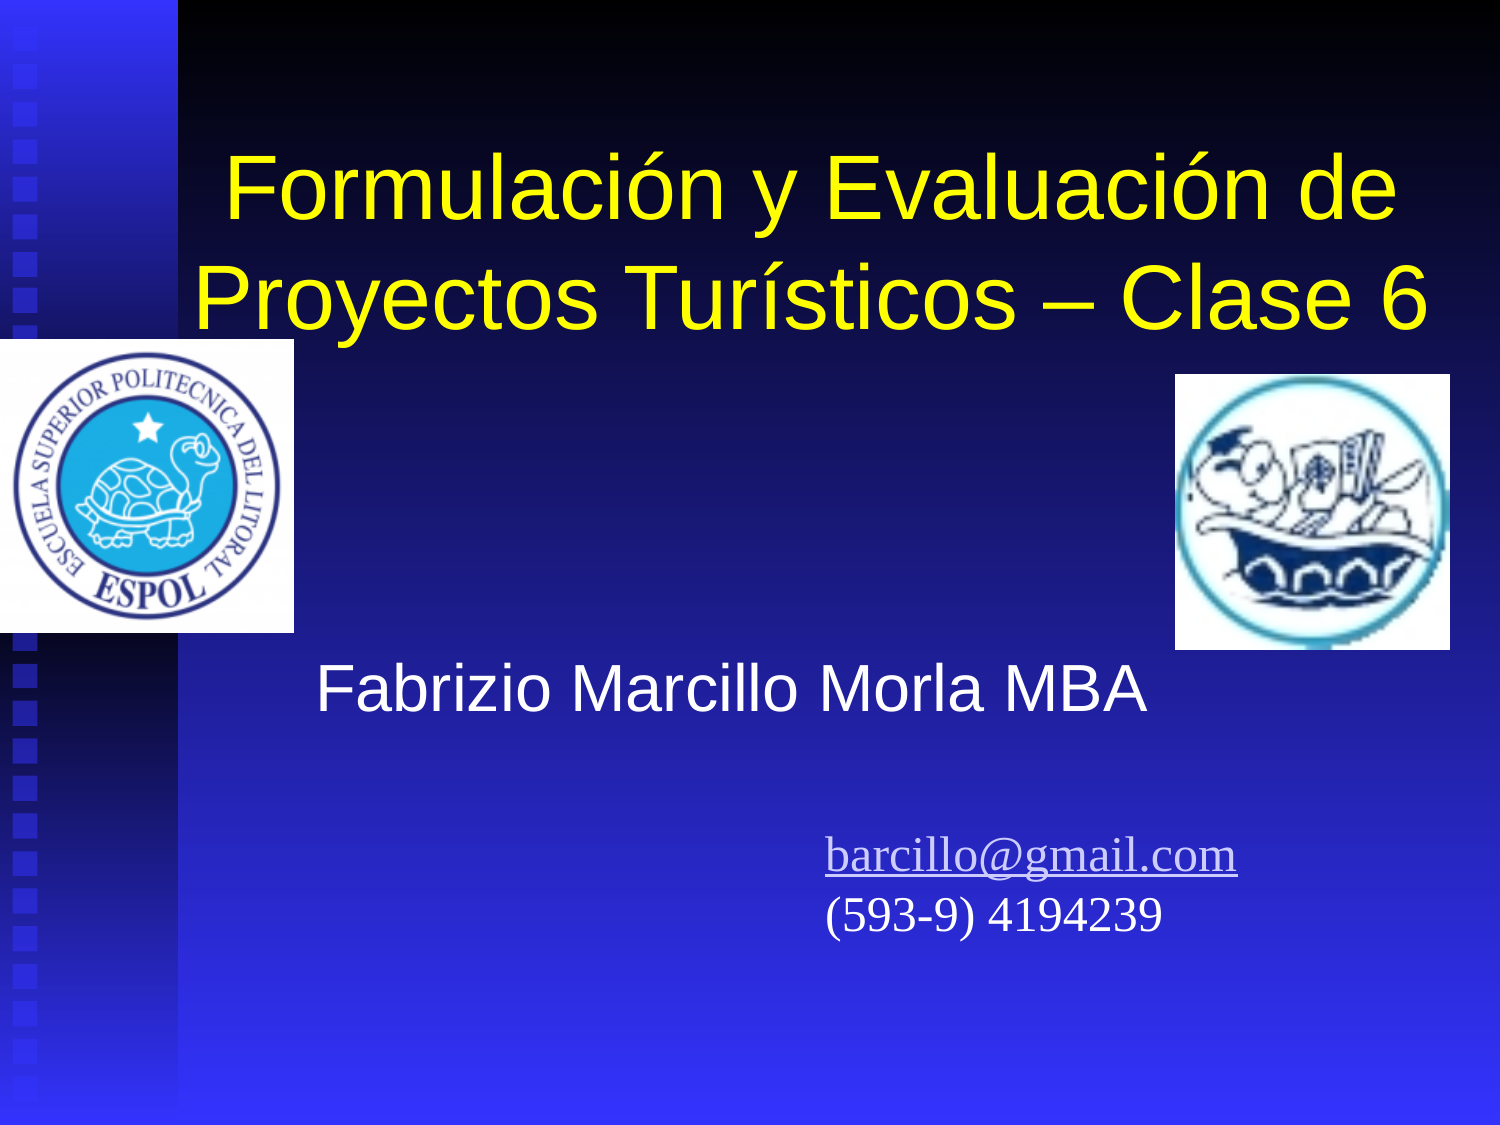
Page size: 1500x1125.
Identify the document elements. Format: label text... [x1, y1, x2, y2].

title Formulación y Evaluación de Proyectos Turísticos – Clase 6 [174, 99, 1451, 376]
subtitle Fabrizio Marcillo Morla MBA [299, 637, 1351, 776]
text_box barcillo@gmail.com (593-9) 4194239 [810, 813, 1253, 1009]
picture [1174, 374, 1451, 650]
picture [0, 339, 295, 634]
